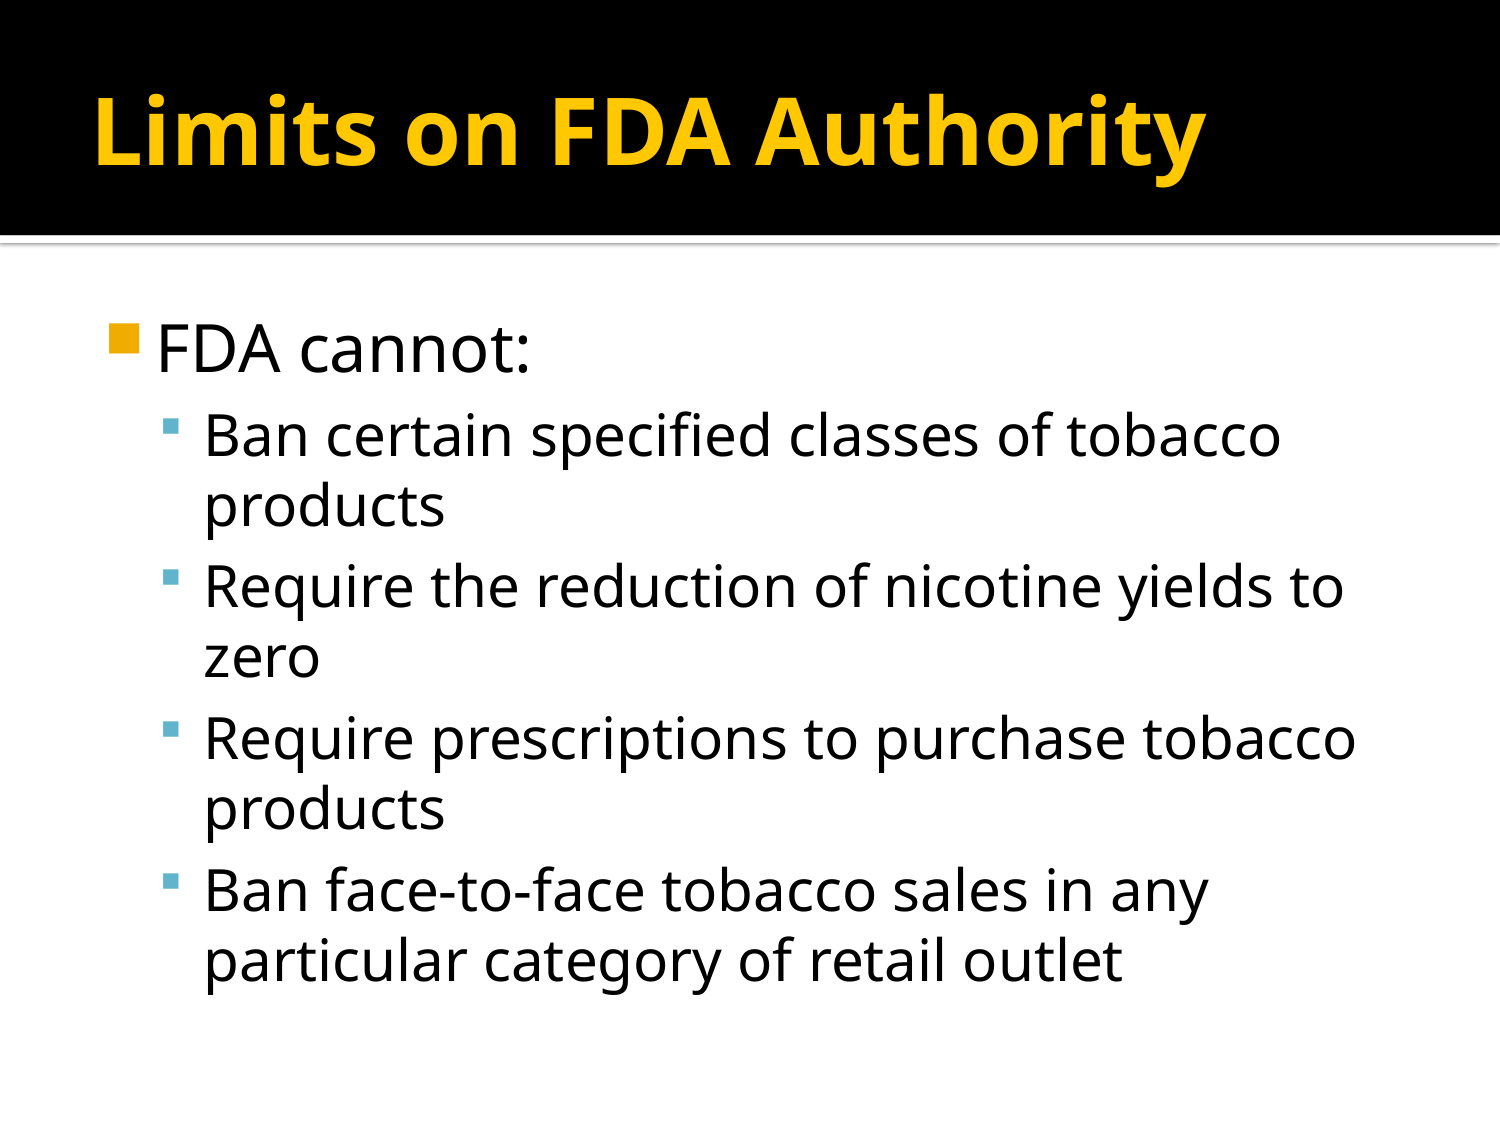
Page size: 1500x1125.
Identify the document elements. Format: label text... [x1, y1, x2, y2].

title Limits on FDA Authority [75, 25, 1425, 231]
list FDA cannot: Ban certain specified classes of tobacco products Require the reduction of nicotine yields to zero Require prescriptions to purchase tobacco products Ban face-to-face tobacco sales in any particular category of retail outlet [75, 291, 1425, 1050]
